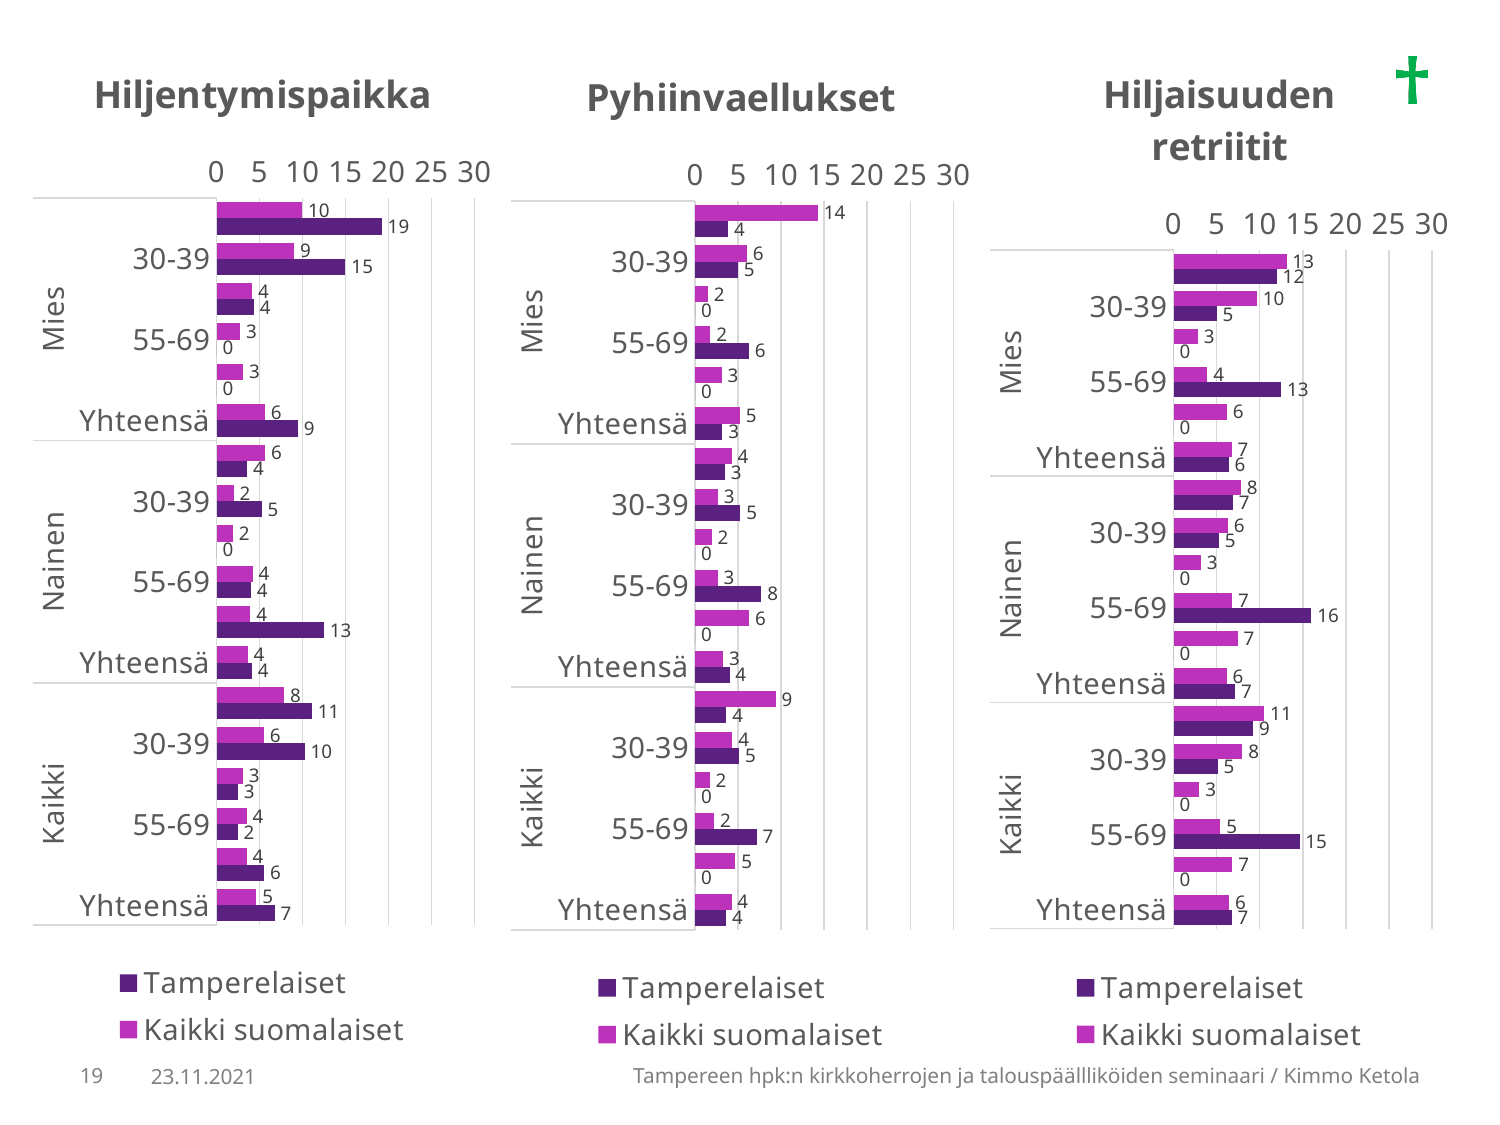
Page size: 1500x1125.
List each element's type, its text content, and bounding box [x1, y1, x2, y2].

slide_number 19 [64, 1065, 136, 1094]
footer Tampereen hpk:n kirkkoherrojen ja talouspäällliköiden seminaari / Kimmo Ketola [442, 1065, 1436, 1094]
chart [22, 28, 1459, 1062]
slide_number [136, 1065, 442, 1094]
